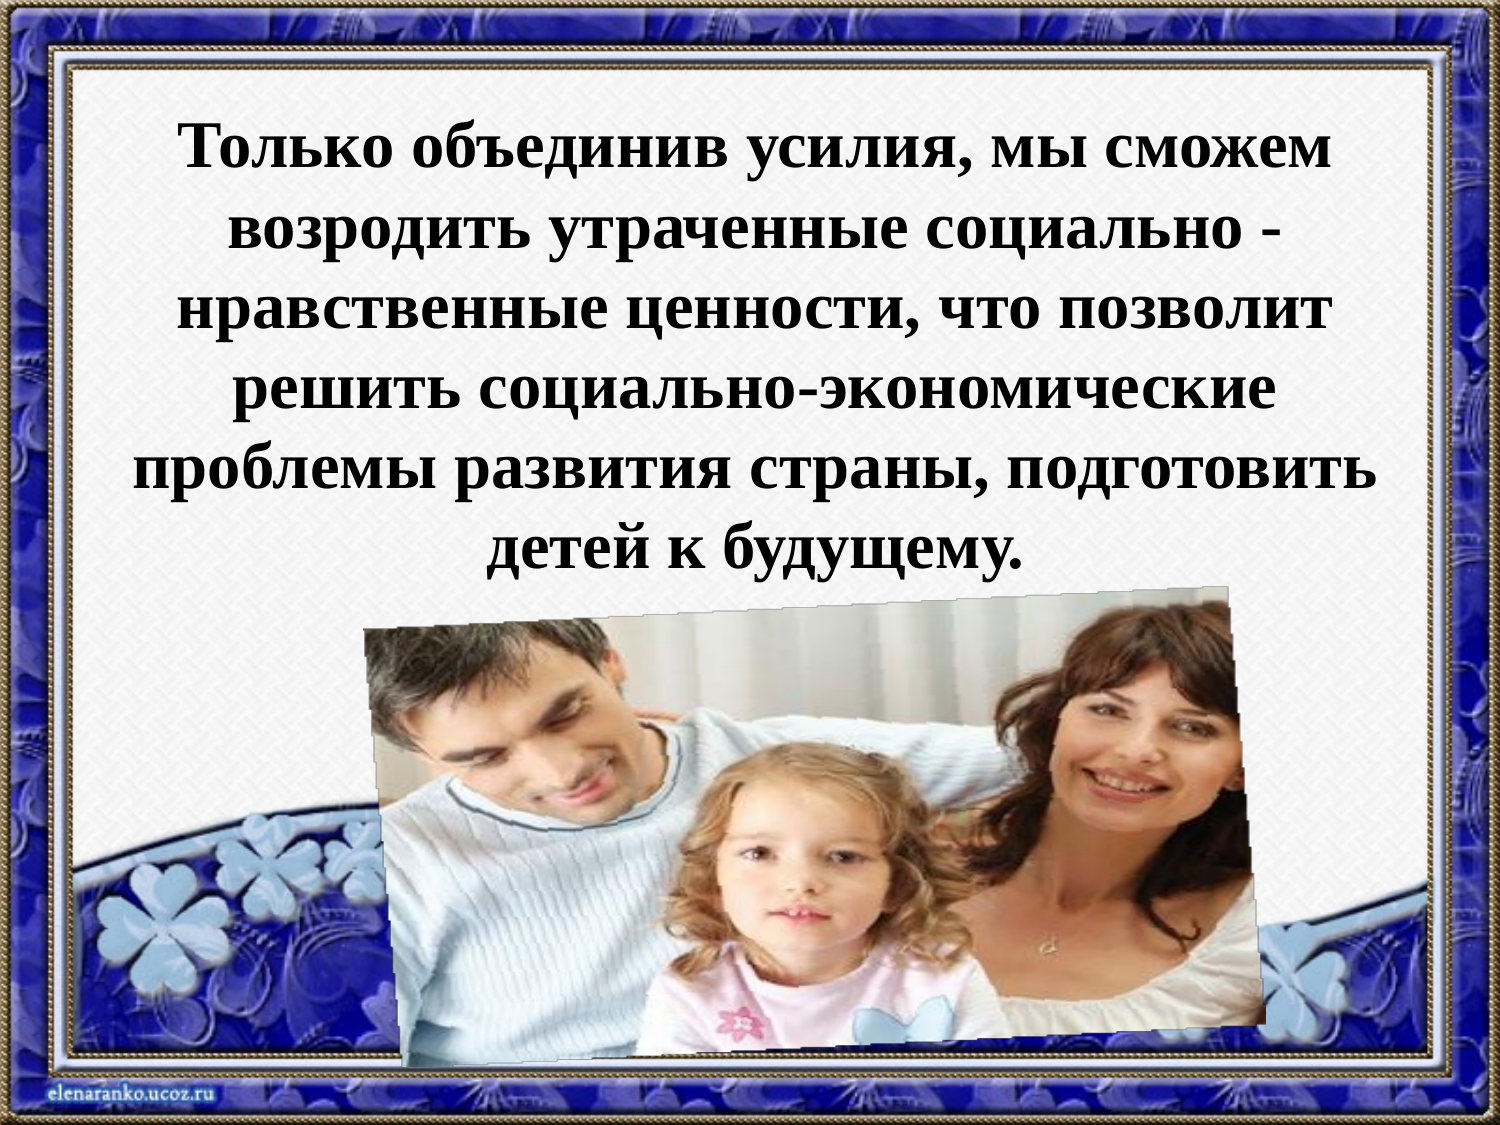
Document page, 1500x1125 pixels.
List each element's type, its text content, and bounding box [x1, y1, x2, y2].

picture [0, 0, 1500, 1125]
subtitle Только объединив усилия, мы сможем возродить утраченные социально - нравственные ценности, что позволит решить социально-экономические проблемы развития страны, подготовить детей к будущему. [93, 93, 1418, 925]
